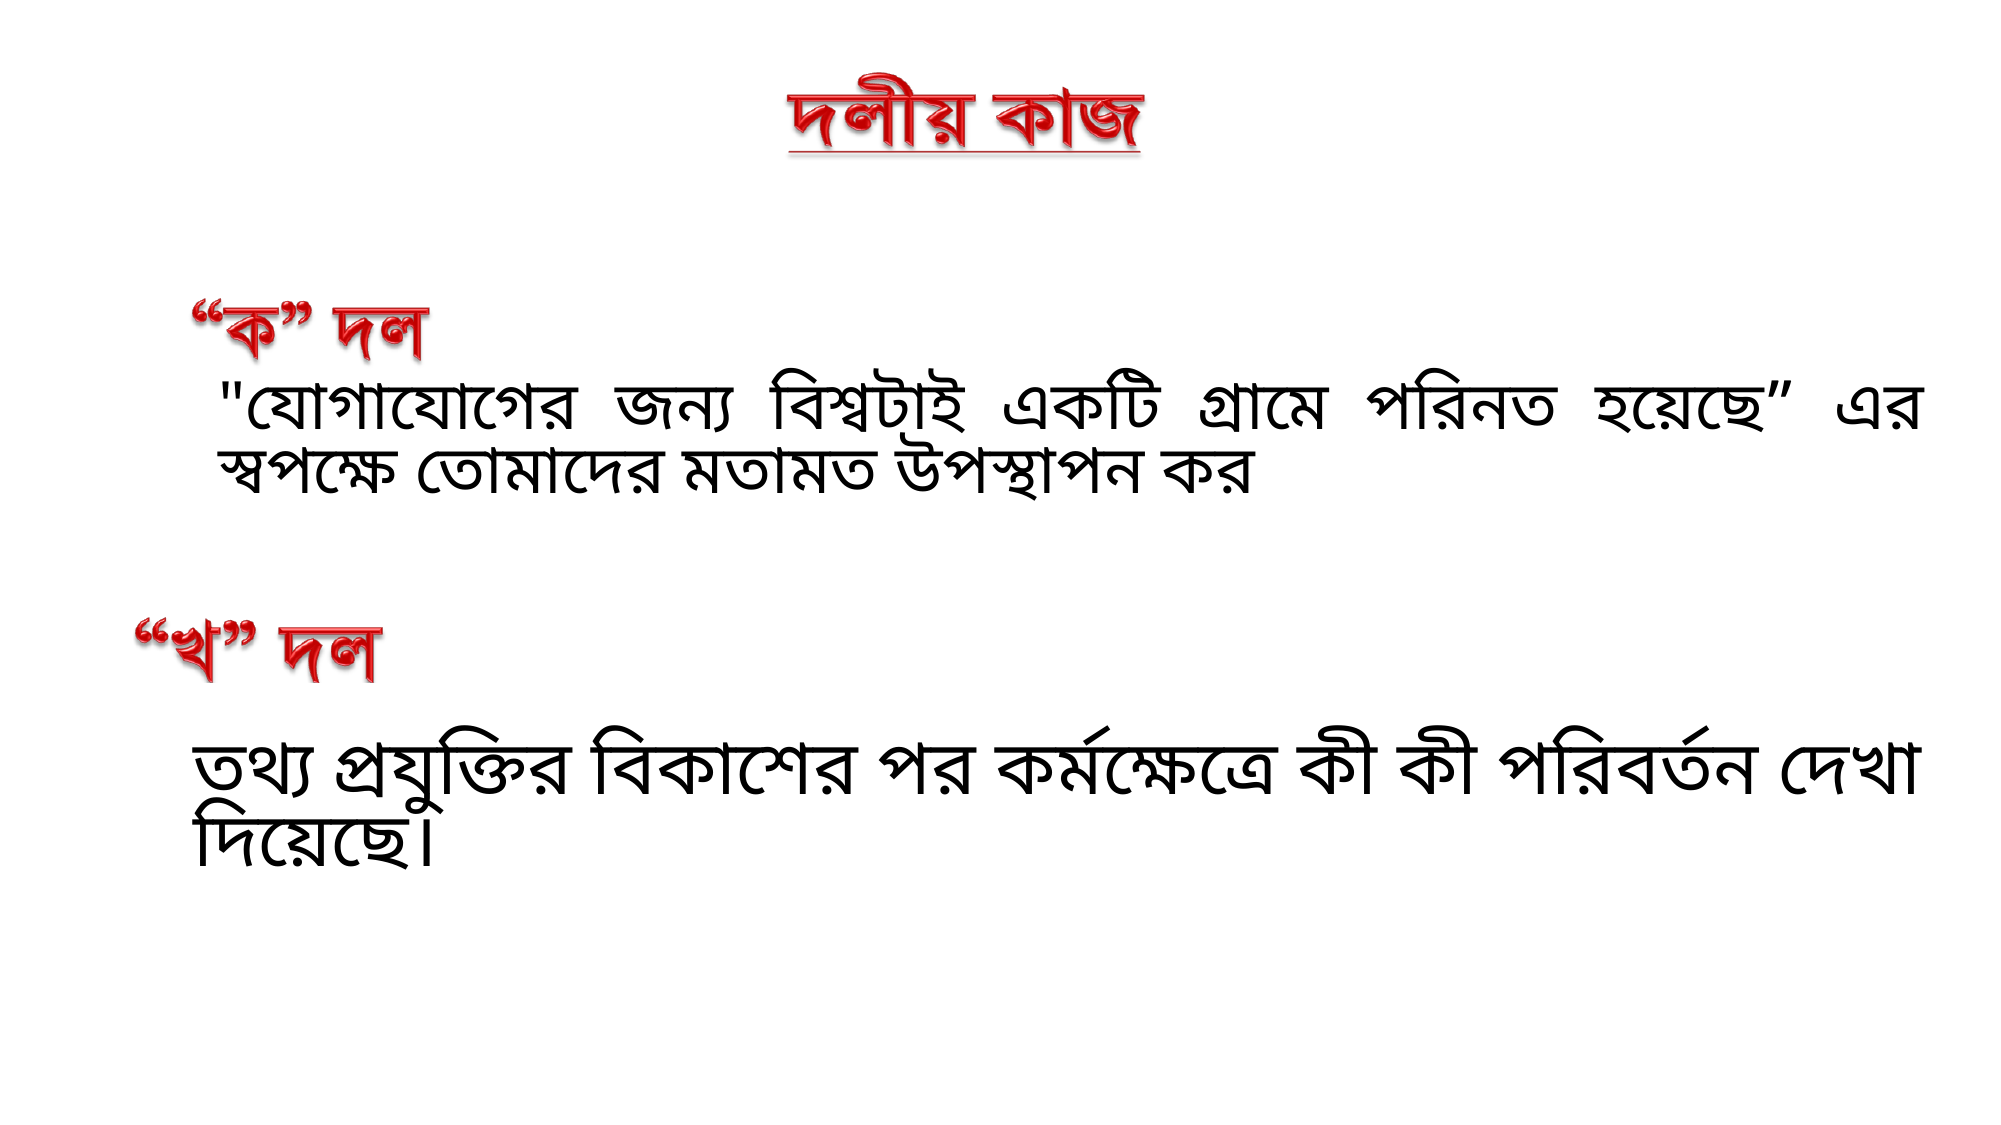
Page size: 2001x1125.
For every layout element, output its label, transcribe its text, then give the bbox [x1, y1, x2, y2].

text_box "যোগাযোগের জন্য বিশ্বটাই একটি গ্রামে পরিনত হয়েছে” এর স্বপক্ষে তোমাদের মতামত উপস্থাপন কর [154, 371, 1940, 522]
picture [771, 62, 1163, 163]
picture [175, 292, 446, 372]
picture [132, 600, 403, 683]
text_box তথ্য প্রযুক্তির বিকাশের পর কর্মক্ষেত্রে কী কী পরিবর্তন দেখা দিয়েছে। [178, 729, 1964, 885]
